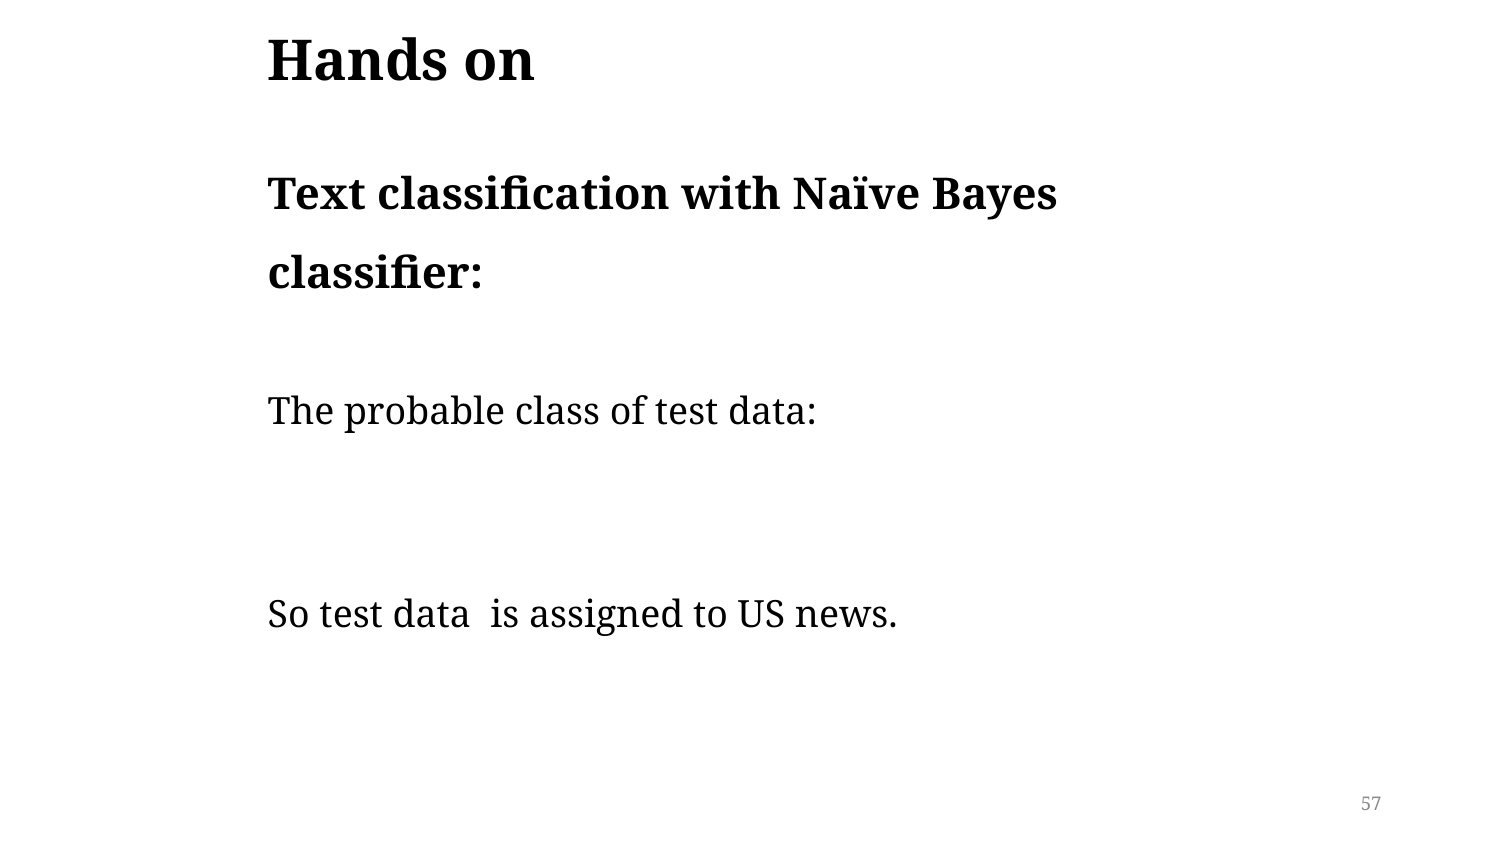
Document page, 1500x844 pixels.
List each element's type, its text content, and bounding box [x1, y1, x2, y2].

text_box Hands on [252, 16, 982, 99]
slide_number 57 [1059, 782, 1397, 827]
